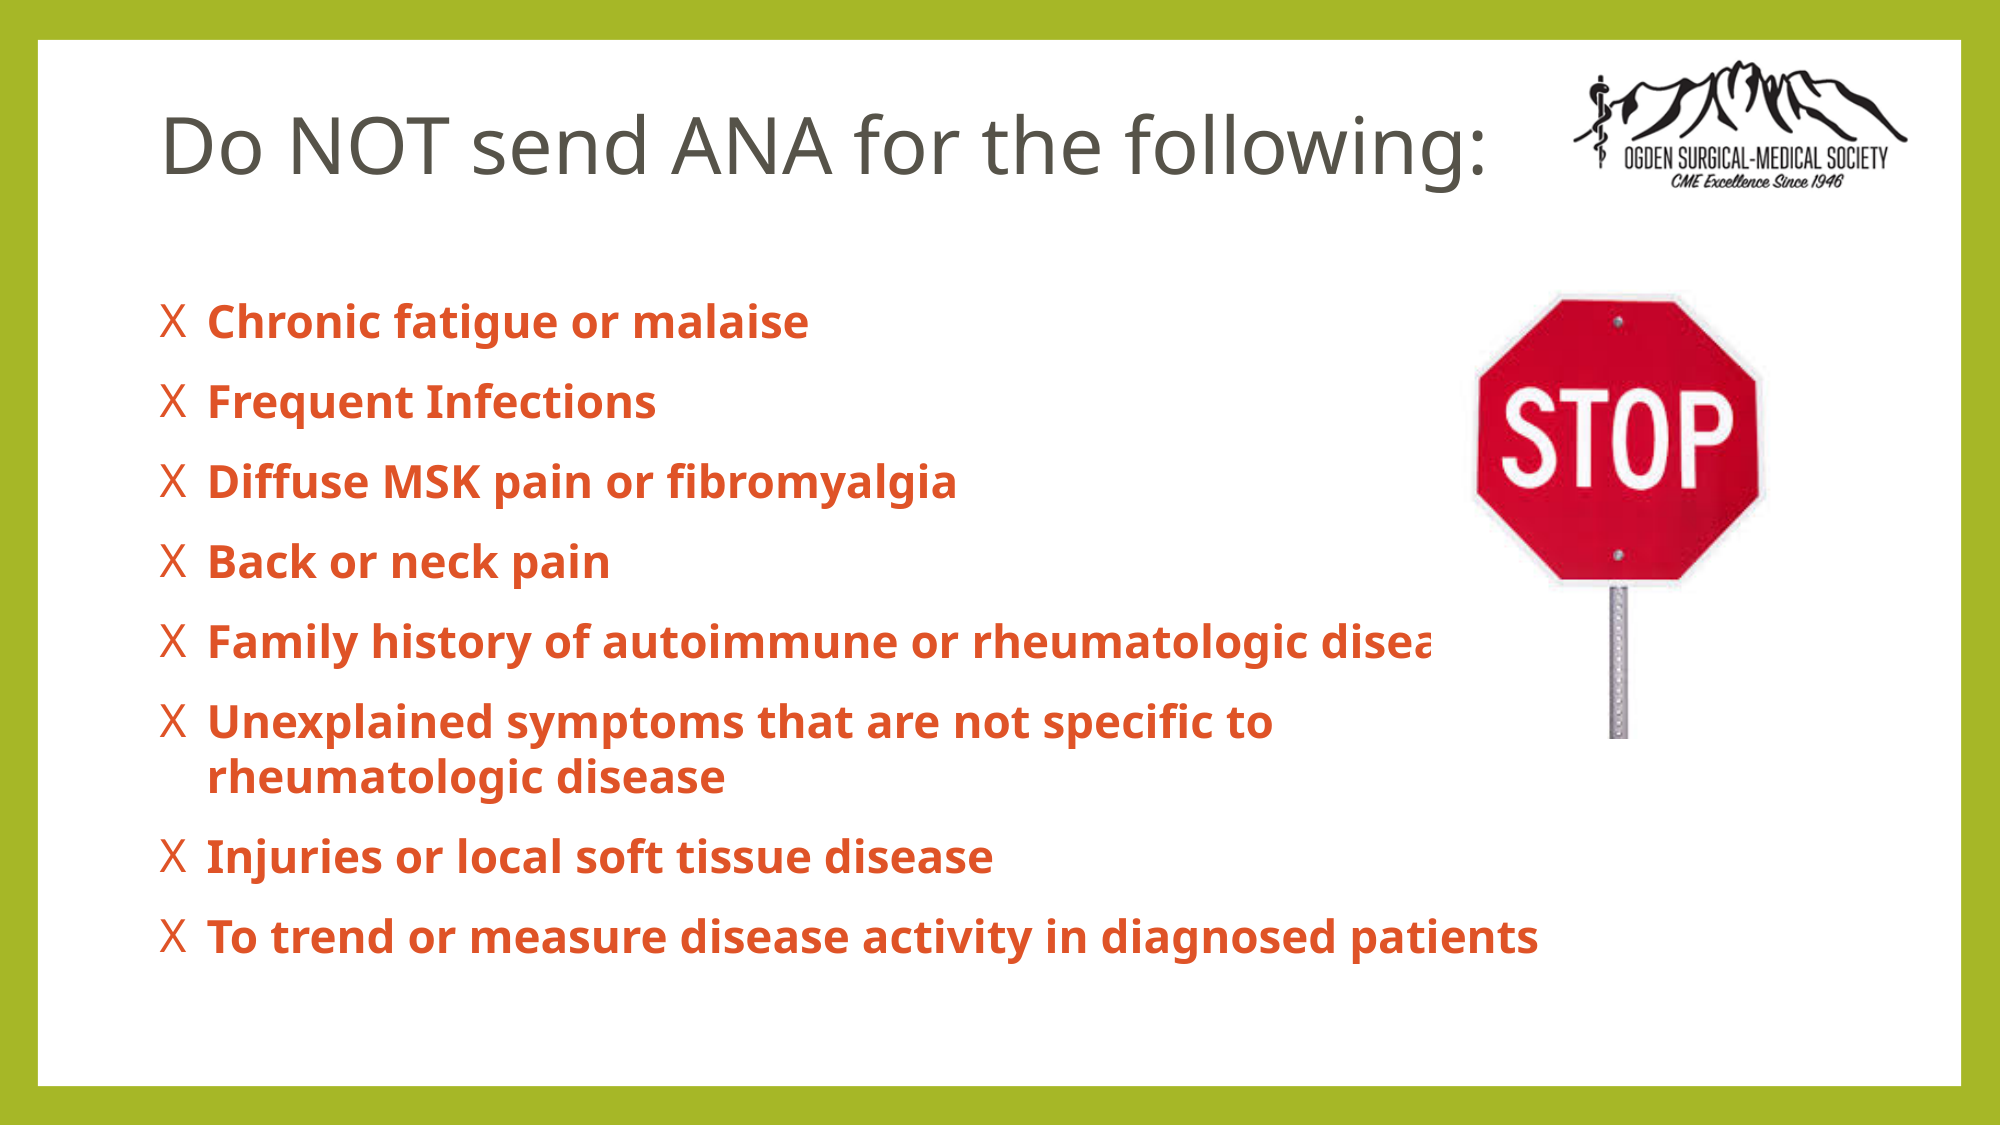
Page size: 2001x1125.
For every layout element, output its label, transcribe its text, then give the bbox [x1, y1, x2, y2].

picture [1561, 50, 1922, 198]
title Do NOT send ANA for the following: [144, 37, 1810, 261]
text_box Chronic fatigue or malaise Frequent Infections Diffuse MSK pain or fibromyalgia Back or neck pain Family history of autoimmune or rheumatologic disease Unexplained symptoms that are not specific to rheumatologic disease Injuries or local soft tissue disease To trend or measure disease activity in diagnosed patients [144, 285, 1560, 1015]
picture [1431, 259, 1798, 739]
